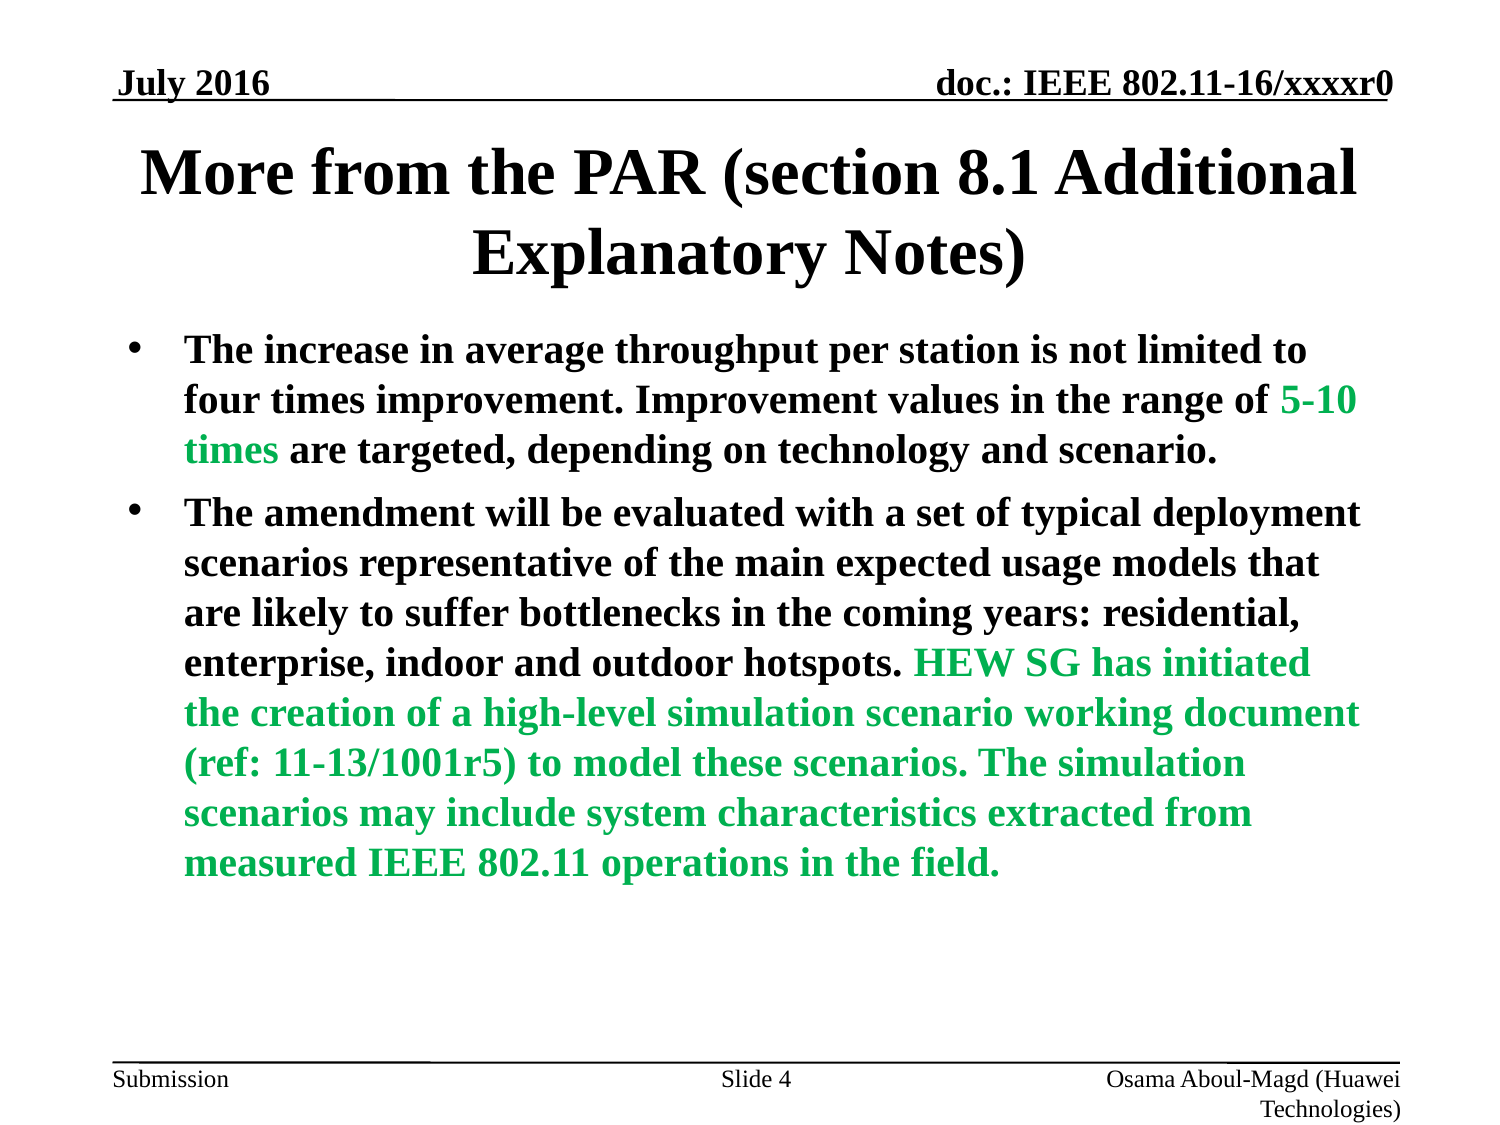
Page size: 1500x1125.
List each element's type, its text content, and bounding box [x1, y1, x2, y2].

title More from the PAR (section 8.1 Additional Explanatory Notes) [112, 111, 1388, 303]
footer Osama Aboul-Magd (Huawei Technologies) [1007, 1061, 1402, 1093]
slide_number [116, 58, 507, 104]
slide_number Slide 4 [712, 1061, 800, 1123]
list The increase in average throughput per station is not limited to four times improvement. Improvement values in the range of 5-10 times are targeted, depending on technology and scenario. The amendment will be evaluated with a set of typical deployment scenarios representative of the main expected usage models that are likely to suffer bottlenecks in the coming years: residential, enterprise, indoor and outdoor hotspots. HEW SG has initiated the creation of a high-level simulation scenario working document (ref: 11-13/1001r5) to model these scenarios. The simulation scenarios may include system characteristics extracted from measured IEEE 802.11 operations in the field. [112, 314, 1388, 1006]
